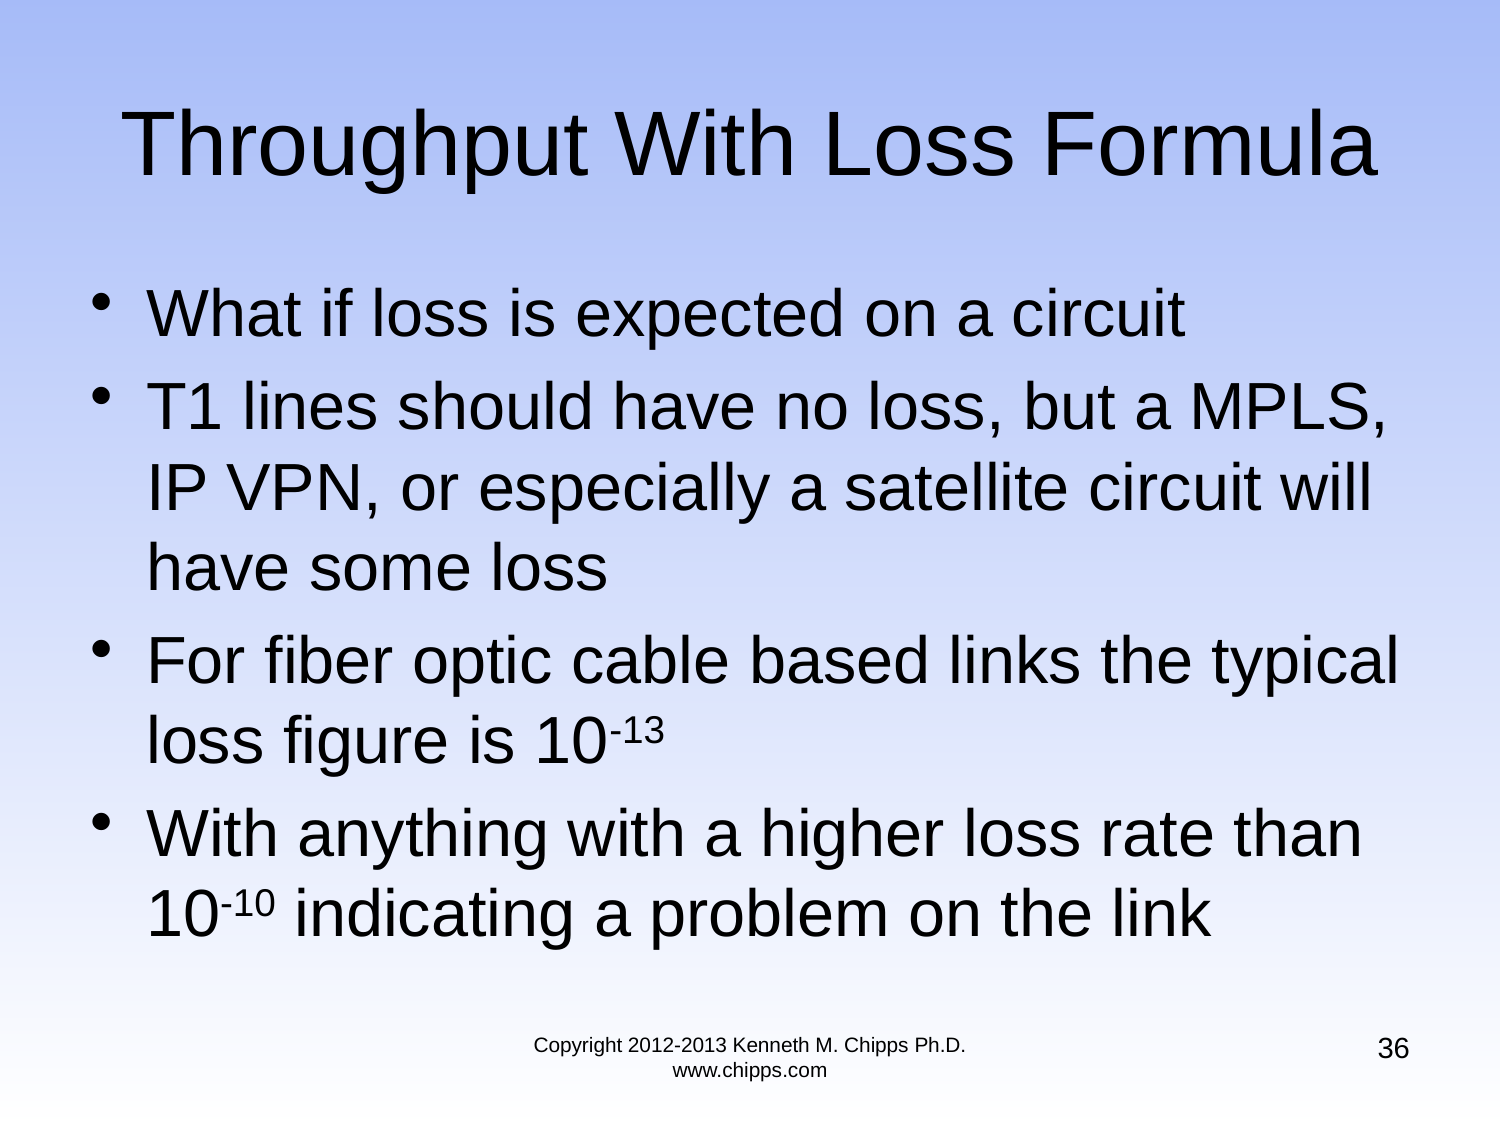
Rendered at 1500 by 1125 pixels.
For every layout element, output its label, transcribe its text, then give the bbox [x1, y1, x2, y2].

list What if loss is expected on a circuit T1 lines should have no loss, but a MPLS, IP VPN, or especially a satellite circuit will have some loss For fiber optic cable based links the typical loss figure is 10-13 With anything with a higher loss rate than 10-10 indicating a problem on the link [74, 262, 1426, 1006]
footer Copyright 2012-2013 Kenneth M. Chipps Ph.D. www.chipps.com [449, 1024, 1051, 1103]
title Throughput With Loss Formula [74, 44, 1426, 233]
slide_number 36 [1074, 1021, 1426, 1101]
